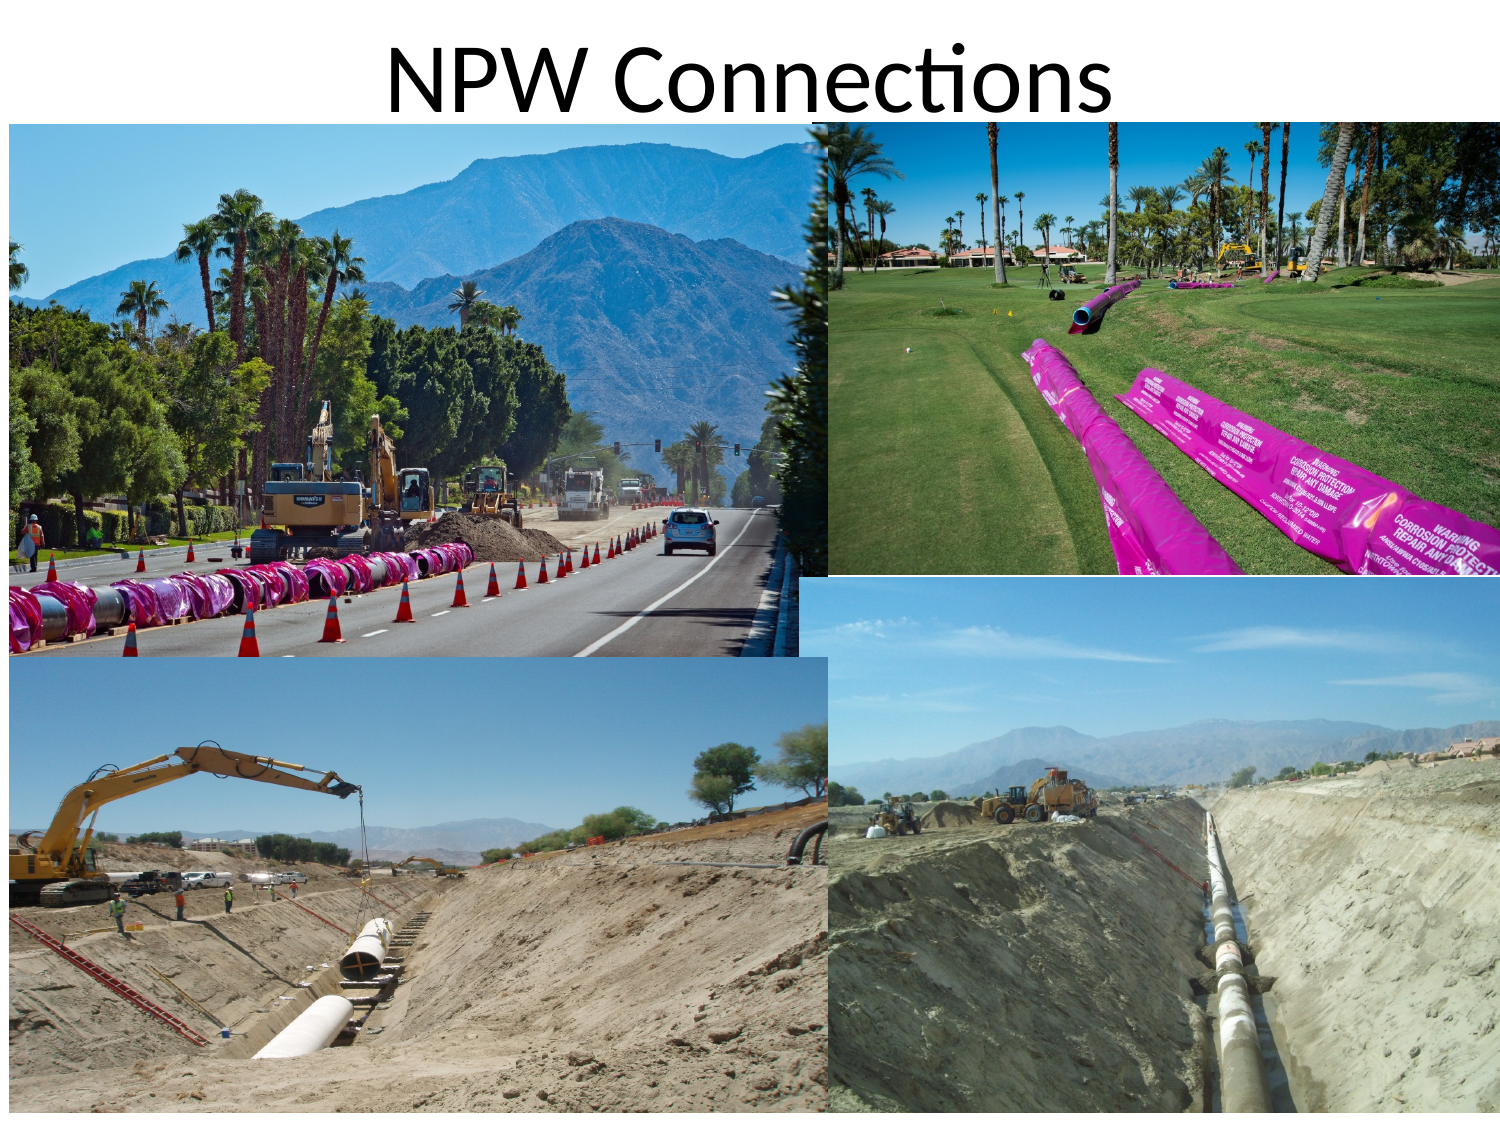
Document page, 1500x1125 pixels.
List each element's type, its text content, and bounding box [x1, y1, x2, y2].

picture [8, 122, 1500, 1113]
title NPW Connections [75, 0, 1425, 123]
